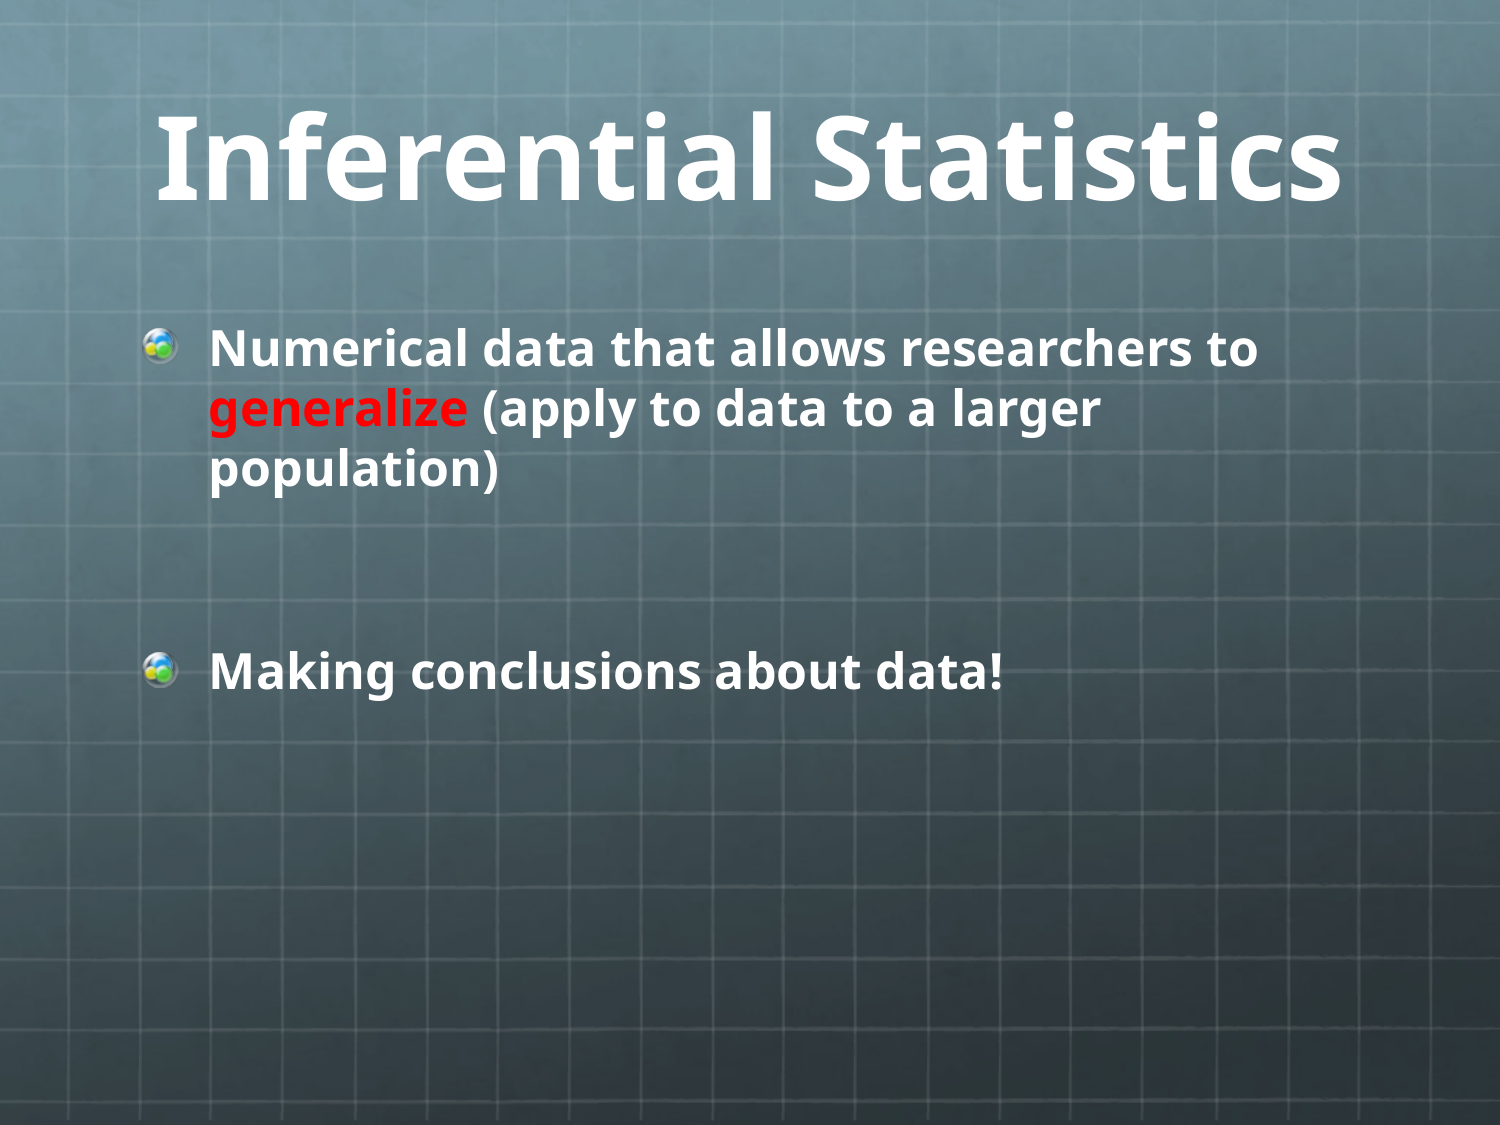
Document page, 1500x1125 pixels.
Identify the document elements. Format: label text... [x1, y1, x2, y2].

title Inferential Statistics [127, 17, 1372, 289]
list Numerical data that allows researchers to generalize (apply to data to a larger population) Making conclusions about data! [127, 308, 1372, 958]
picture [0, 0, 1500, 1125]
